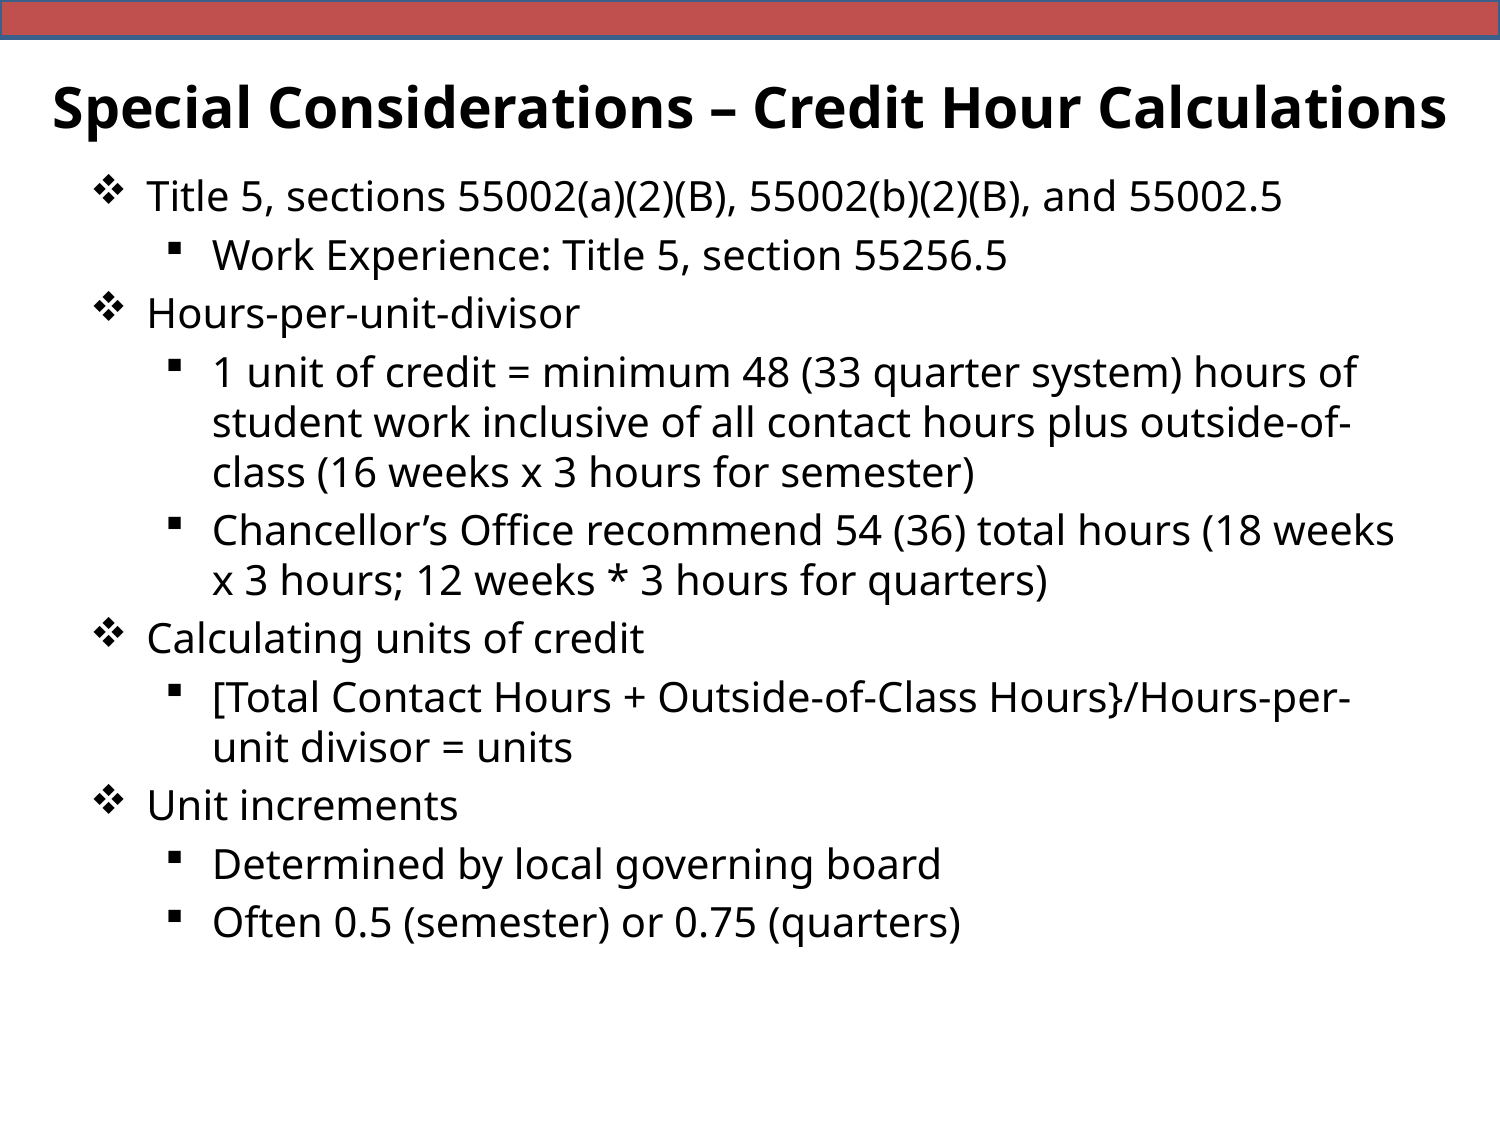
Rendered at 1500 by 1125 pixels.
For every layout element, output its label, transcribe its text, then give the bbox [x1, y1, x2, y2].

text_box [0, 0, 1500, 40]
title Special Considerations – Credit Hour Calculations [37, 62, 1463, 150]
list Title 5, sections 55002(a)(2)(B), 55002(b)(2)(B), and 55002.5 Work Experience: Title 5, section 55256.5 Hours-per-unit-divisor 1 unit of credit = minimum 48 (33 quarter system) hours of student work inclusive of all contact hours plus outside-of-class (16 weeks x 3 hours for semester) Chancellor’s Office recommend 54 (36) total hours (18 weeks x 3 hours; 12 weeks * 3 hours for quarters) Calculating units of credit [Total Contact Hours + Outside-of-Class Hours}/Hours-per-unit divisor = units Unit increments Determined by local governing board Often 0.5 (semester) or 0.75 (quarters) [75, 162, 1425, 1050]
